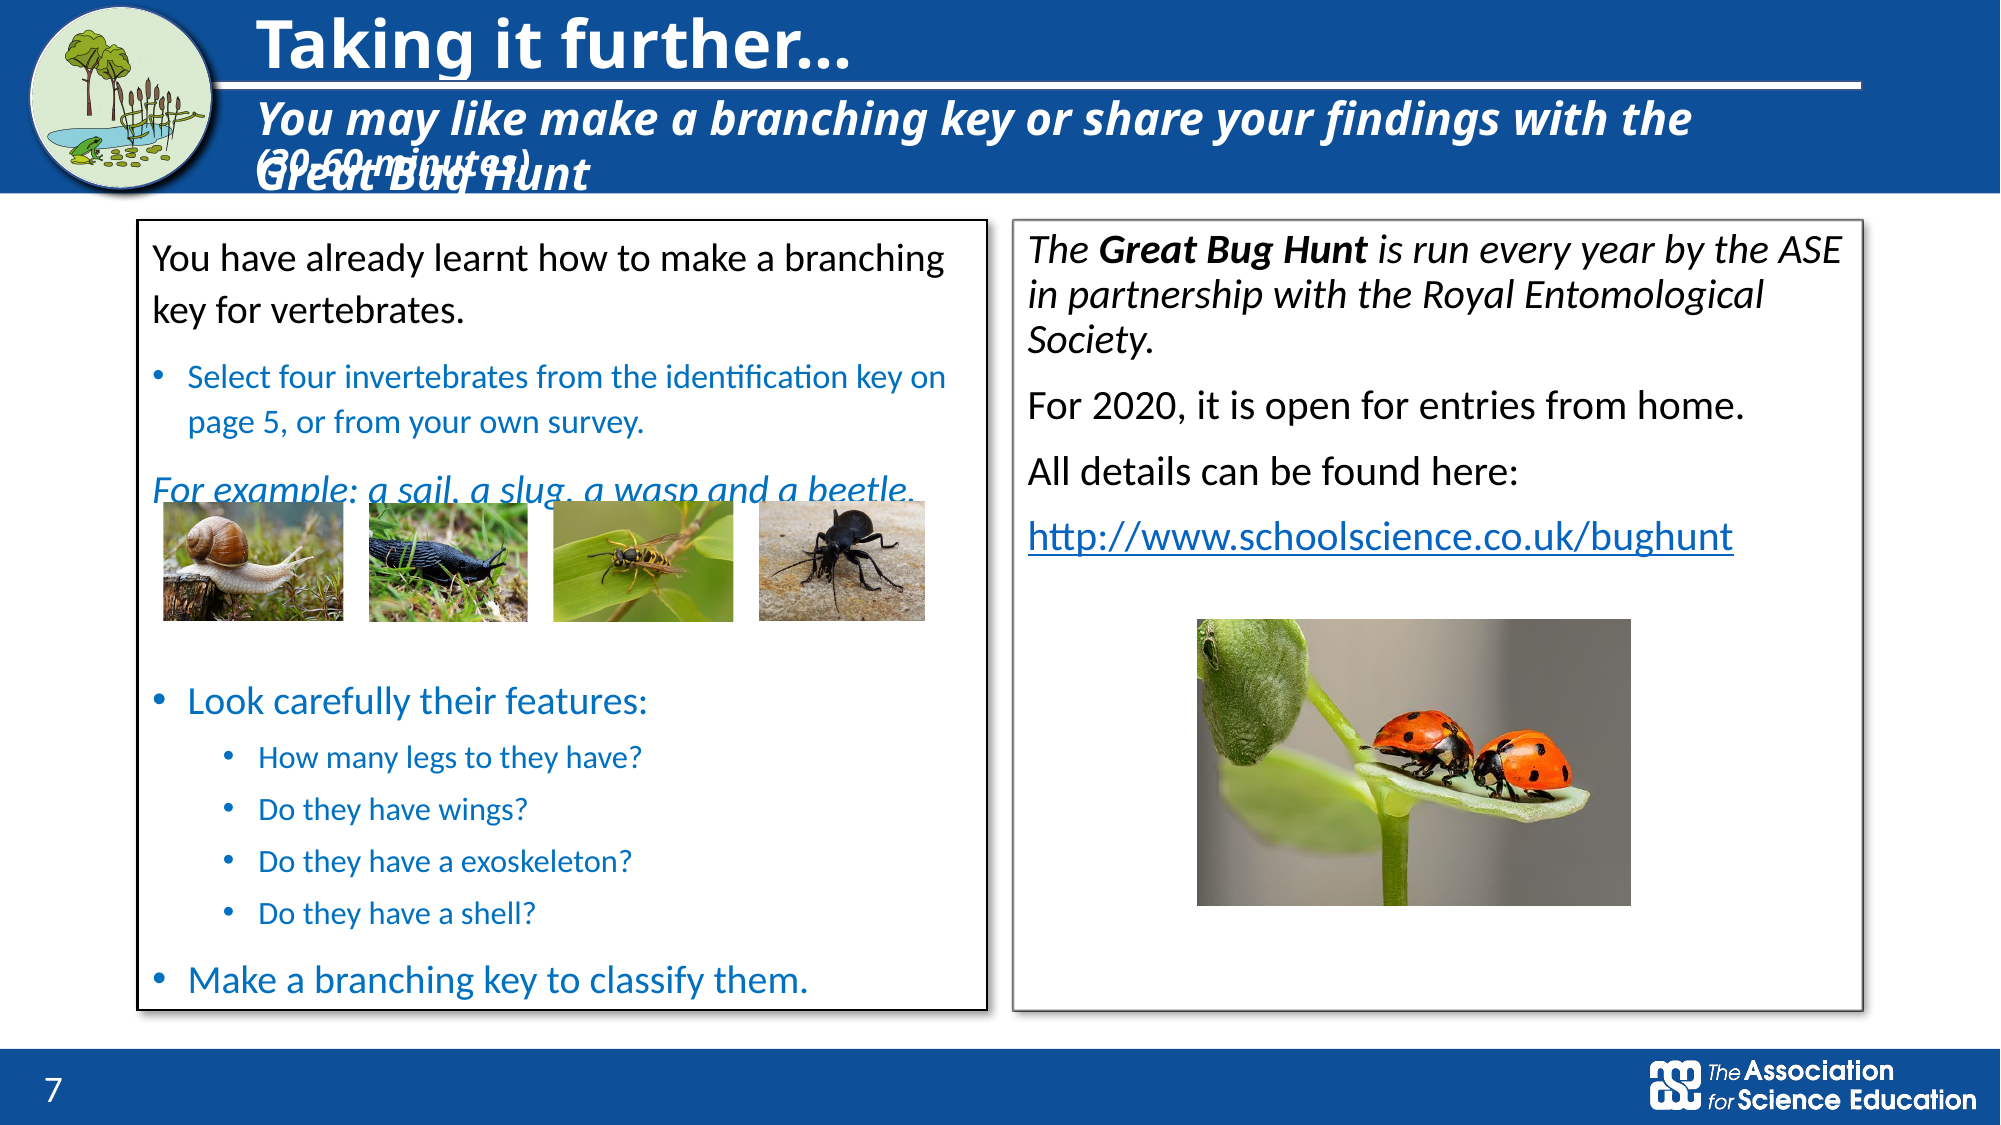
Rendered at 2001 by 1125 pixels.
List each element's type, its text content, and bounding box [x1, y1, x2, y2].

picture [369, 503, 528, 622]
text_box The Great Bug Hunt is run every year by the ASE in partnership with the Royal Entomological Society. For 2020, it is open for entries from home. All details can be found here: http://www.schoolscience.co.uk/bughunt [1015, 222, 1861, 1010]
text_box [0, 1048, 2000, 1125]
text_box Taking it further… [240, 0, 1914, 89]
list You have already learnt how to make a branching key for vertebrates. Select four invertebrates from the identification key on page 5, or from your own survey. For example: a sail, a slug, a wasp and a beetle. Look carefully their features: How many legs to they have? Do they have wings? Do they have a exoskeleton? Do they have a shell? Make a branching key to classify them. [136, 219, 988, 1011]
text_box 7 [29, 1057, 107, 1117]
text_box [1835, 0, 2000, 194]
picture [163, 501, 344, 621]
text_box You may like make a branching key or share your findings with the Great Bug Hunt [240, 91, 1835, 207]
text_box [28, 70, 32, 124]
picture [1197, 619, 1631, 906]
picture [1649, 1060, 1976, 1110]
picture [32, 8, 211, 187]
picture [759, 501, 926, 621]
text_box (30-60 minutes) [240, 131, 1404, 191]
picture [553, 501, 734, 622]
text_box [0, 0, 240, 194]
text_box [222, 80, 1863, 91]
